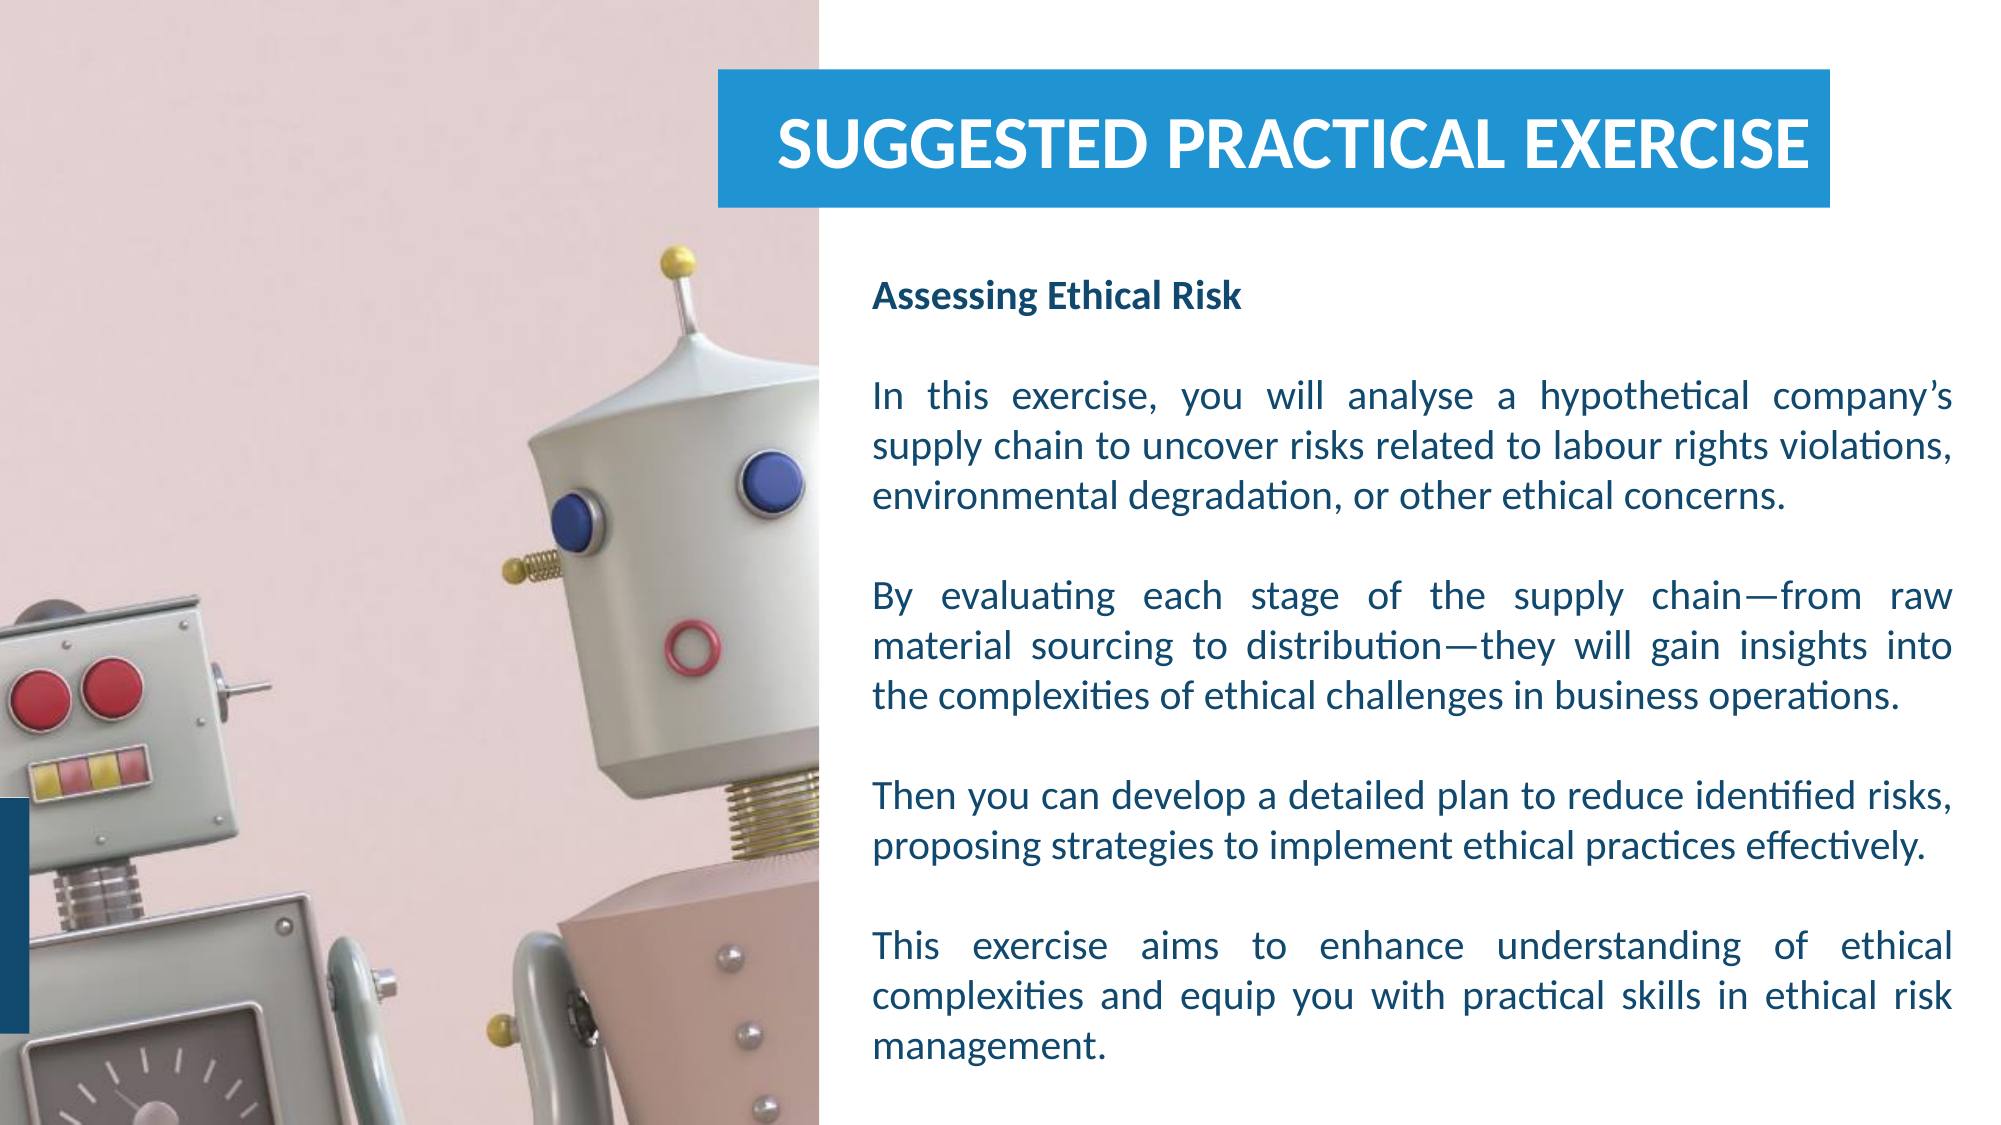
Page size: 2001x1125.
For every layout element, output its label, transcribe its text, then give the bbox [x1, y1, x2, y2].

picture [0, 0, 820, 1125]
list SUGGESTED PRACTICAL EXERCISE [820, 69, 1830, 208]
list Assessing Ethical Risk In this exercise, you will analyse a hypothetical company’s supply chain to uncover risks related to labour rights violations, environmental degradation, or other ethical concerns. By evaluating each stage of the supply chain—from raw material sourcing to distribution—they will gain insights into the complexities of ethical challenges in business operations. Then you can develop a detailed plan to reduce identified risks, proposing strategies to implement ethical practices effectively. This exercise aims to enhance understanding of ethical complexities and equip you with practical skills in ethical risk management. [857, 259, 1969, 1056]
